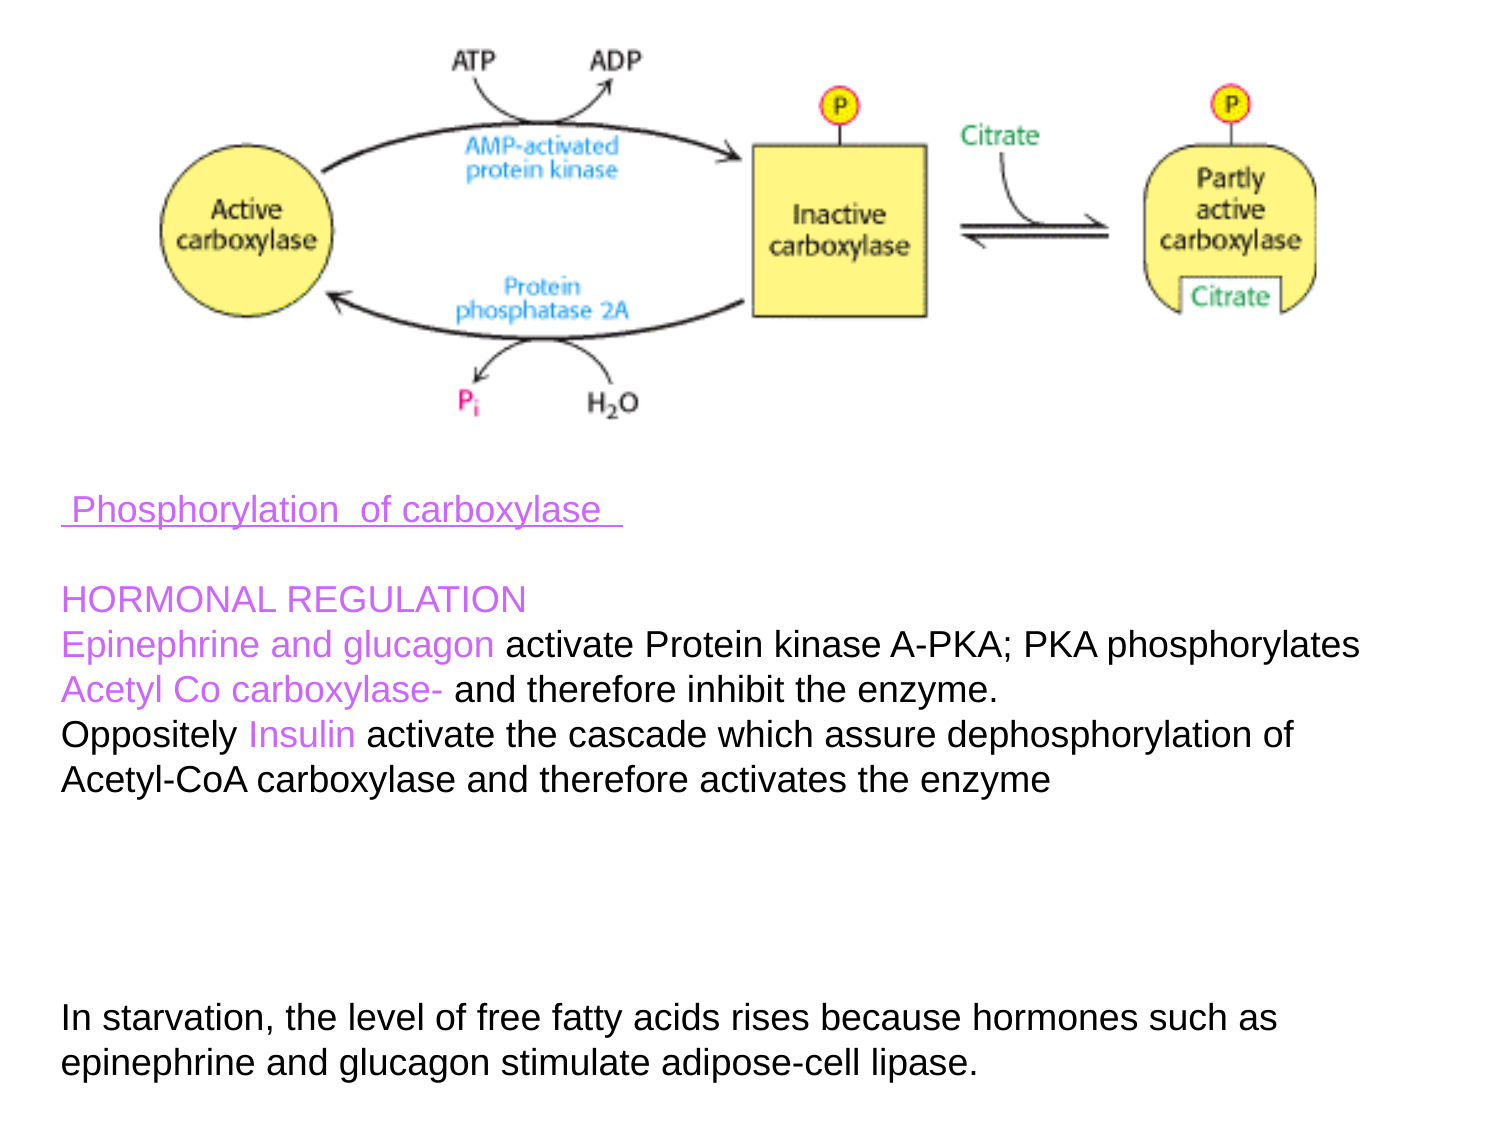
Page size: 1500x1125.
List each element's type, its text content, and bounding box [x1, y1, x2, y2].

text_box In starvation, the level of free fatty acids rises because hormones such as epinephrine and glucagon stimulate adipose-cell lipase. [45, 940, 1452, 1091]
text_box Phosphorylation of carboxylase HORMONAL REGULATION Epinephrine and glucagon activate Protein kinase A-PKA; PKA phosphorylates Acetyl Co carboxylase- and therefore inhibit the enzyme. Oppositely Insulin activate the cascade which assure dephosphorylation of Acetyl-CoA carboxylase and therefore activates the enzyme [46, 477, 1403, 808]
picture [158, 42, 1317, 425]
